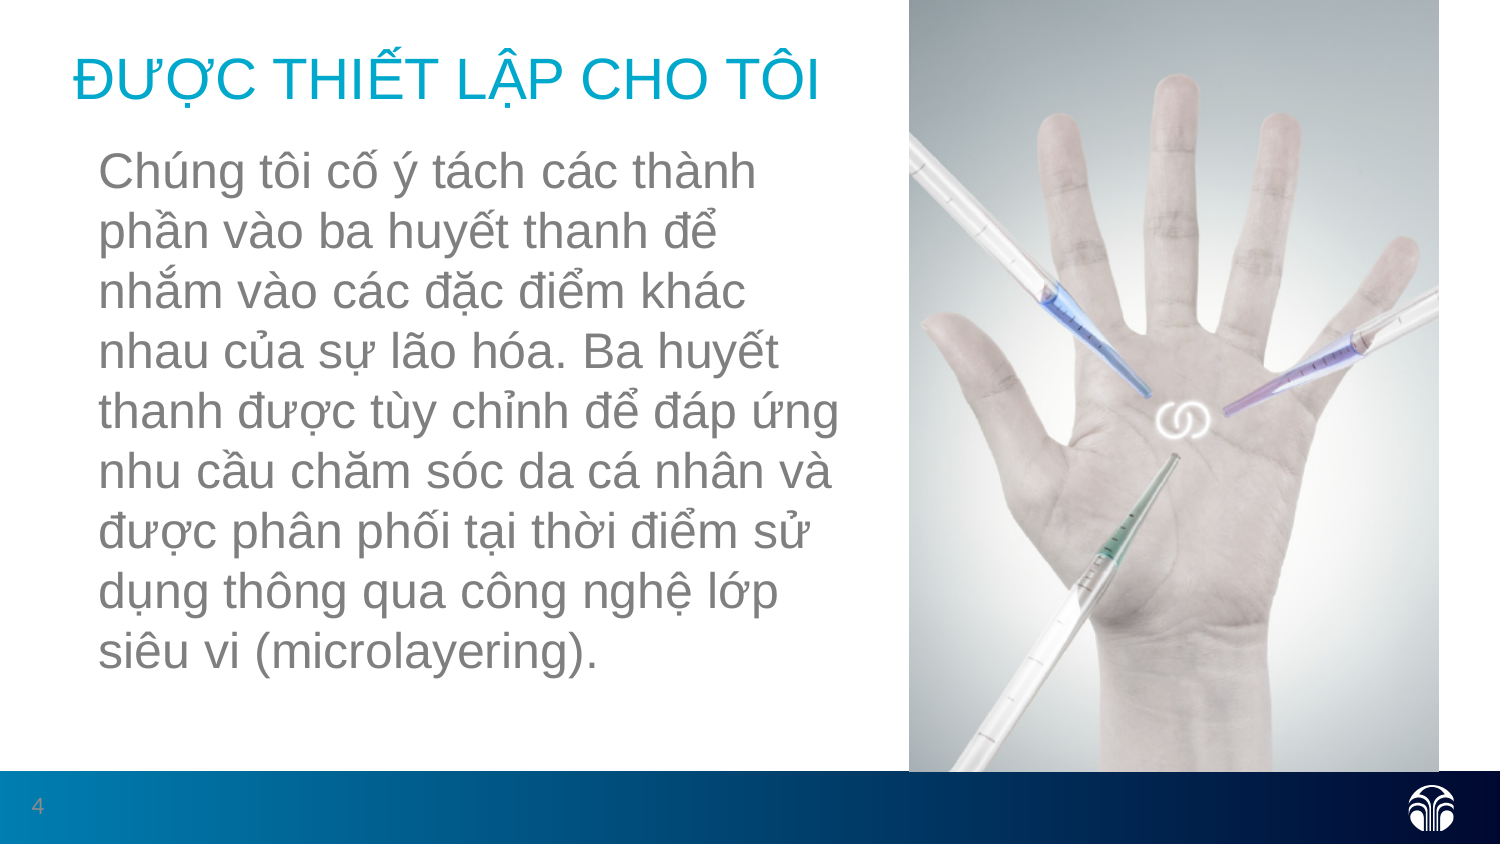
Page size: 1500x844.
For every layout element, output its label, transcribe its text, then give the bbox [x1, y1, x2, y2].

picture [909, 0, 1439, 772]
slide_number 4 [16, 782, 367, 828]
picture [1408, 784, 1454, 831]
text_box Chúng tôi cố ý tách các thành phần vào ba huyết thanh để nhắm vào các đặc điểm khác nhau của sự lão hóa. Ba huyết thanh được tùy chỉnh để đáp ứng nhu cầu chăm sóc da cá nhân và được phân phối tại thời điểm sử dụng thông qua công nghệ lớp siêu vi (microlayering). [74, 175, 867, 691]
title ĐƯỢC THIẾT LẬP CHO TÔI [58, 33, 904, 175]
text_box [0, 771, 1500, 844]
